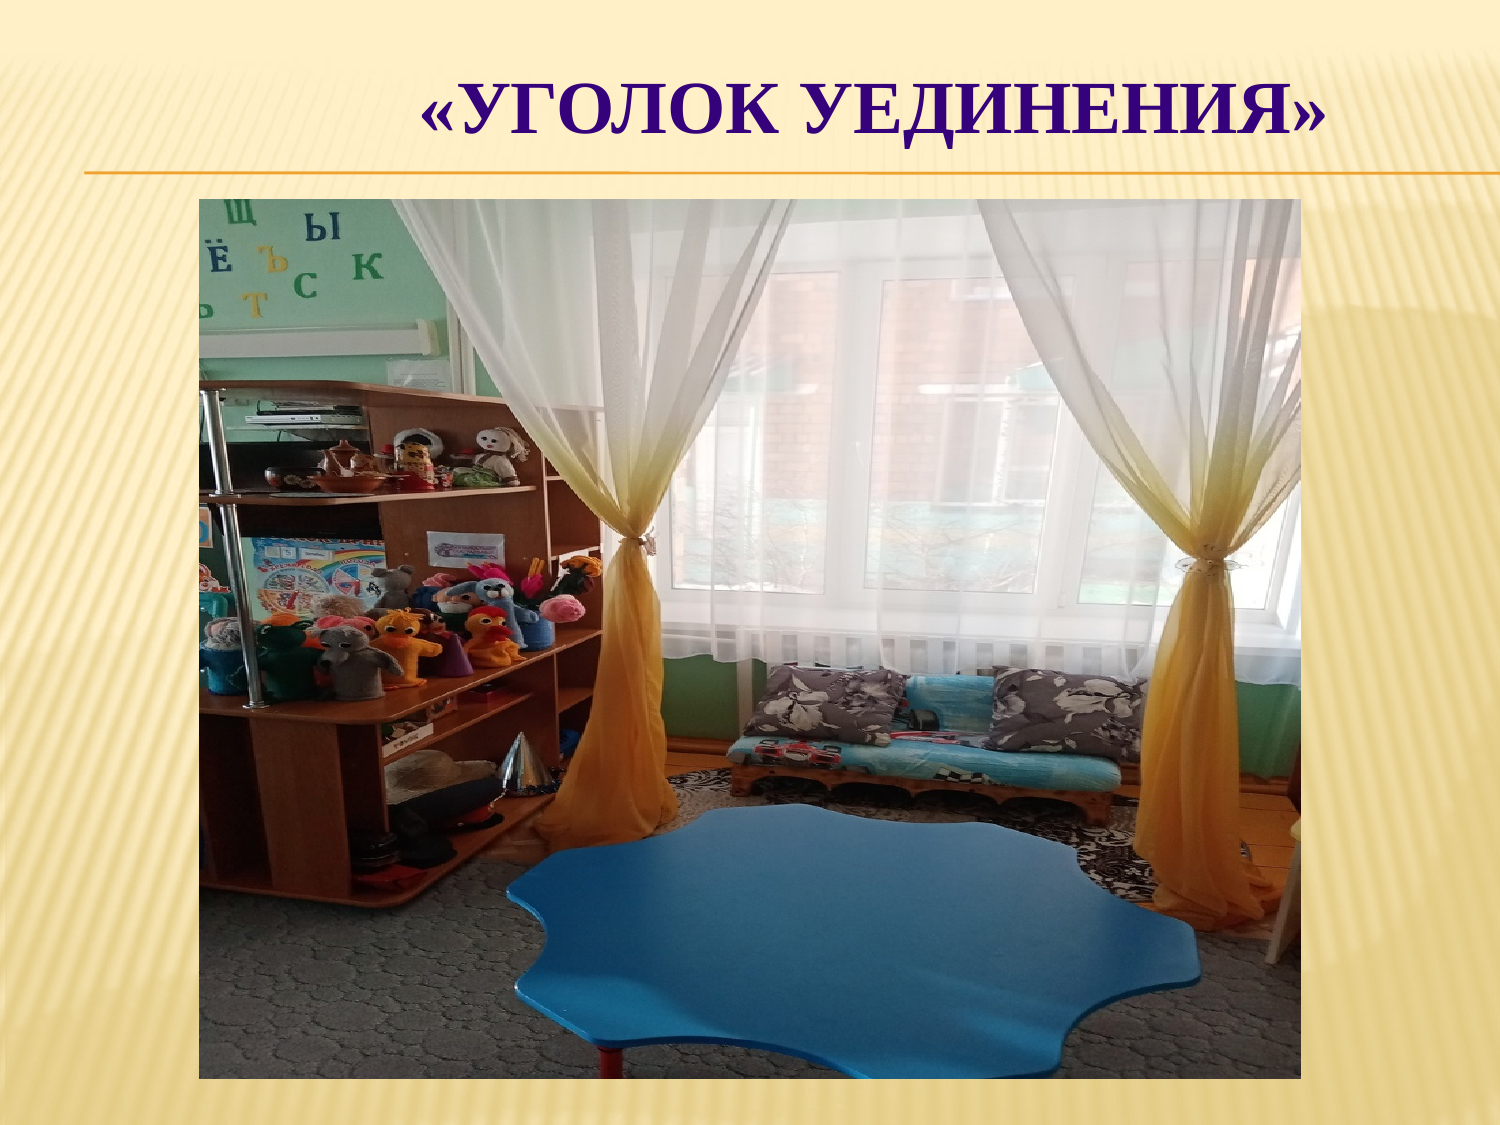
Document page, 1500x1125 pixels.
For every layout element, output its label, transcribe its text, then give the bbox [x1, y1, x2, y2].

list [198, 198, 1302, 1080]
title «Уголок уединения» [35, 35, 1461, 173]
